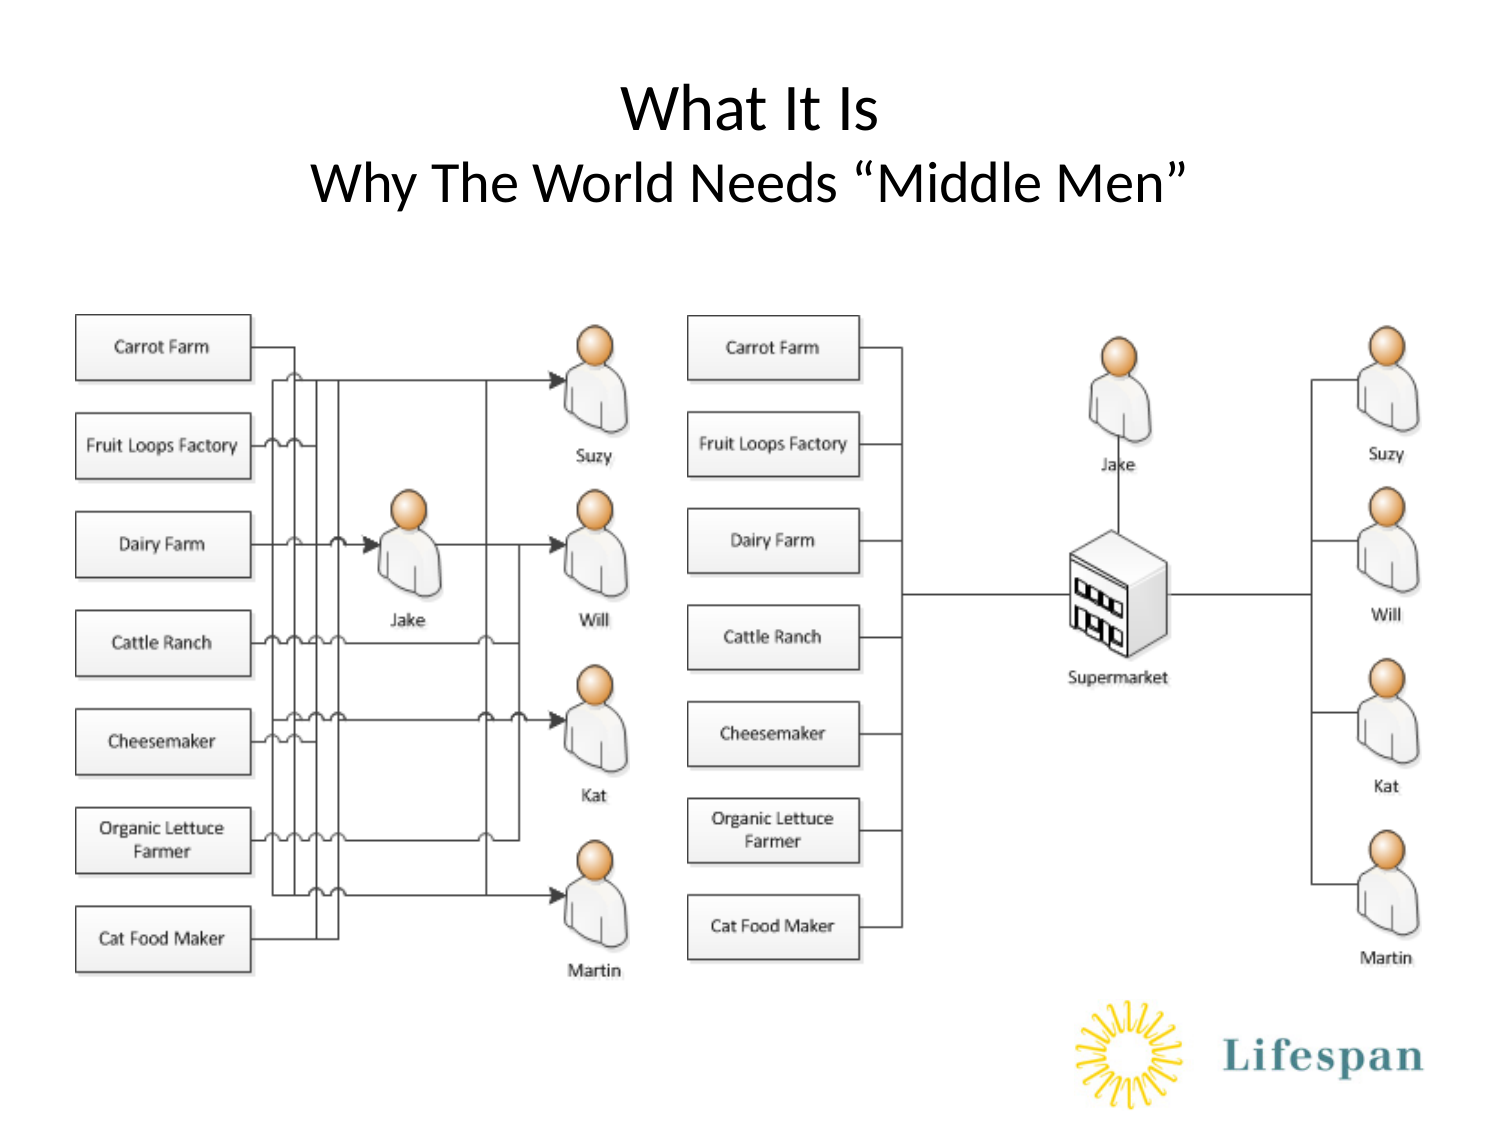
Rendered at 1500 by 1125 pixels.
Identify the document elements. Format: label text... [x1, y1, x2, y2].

picture [74, 314, 630, 988]
picture [1074, 999, 1425, 1111]
picture [687, 315, 1422, 976]
title What It Is Why The World Needs “Middle Men” [75, 45, 1425, 233]
